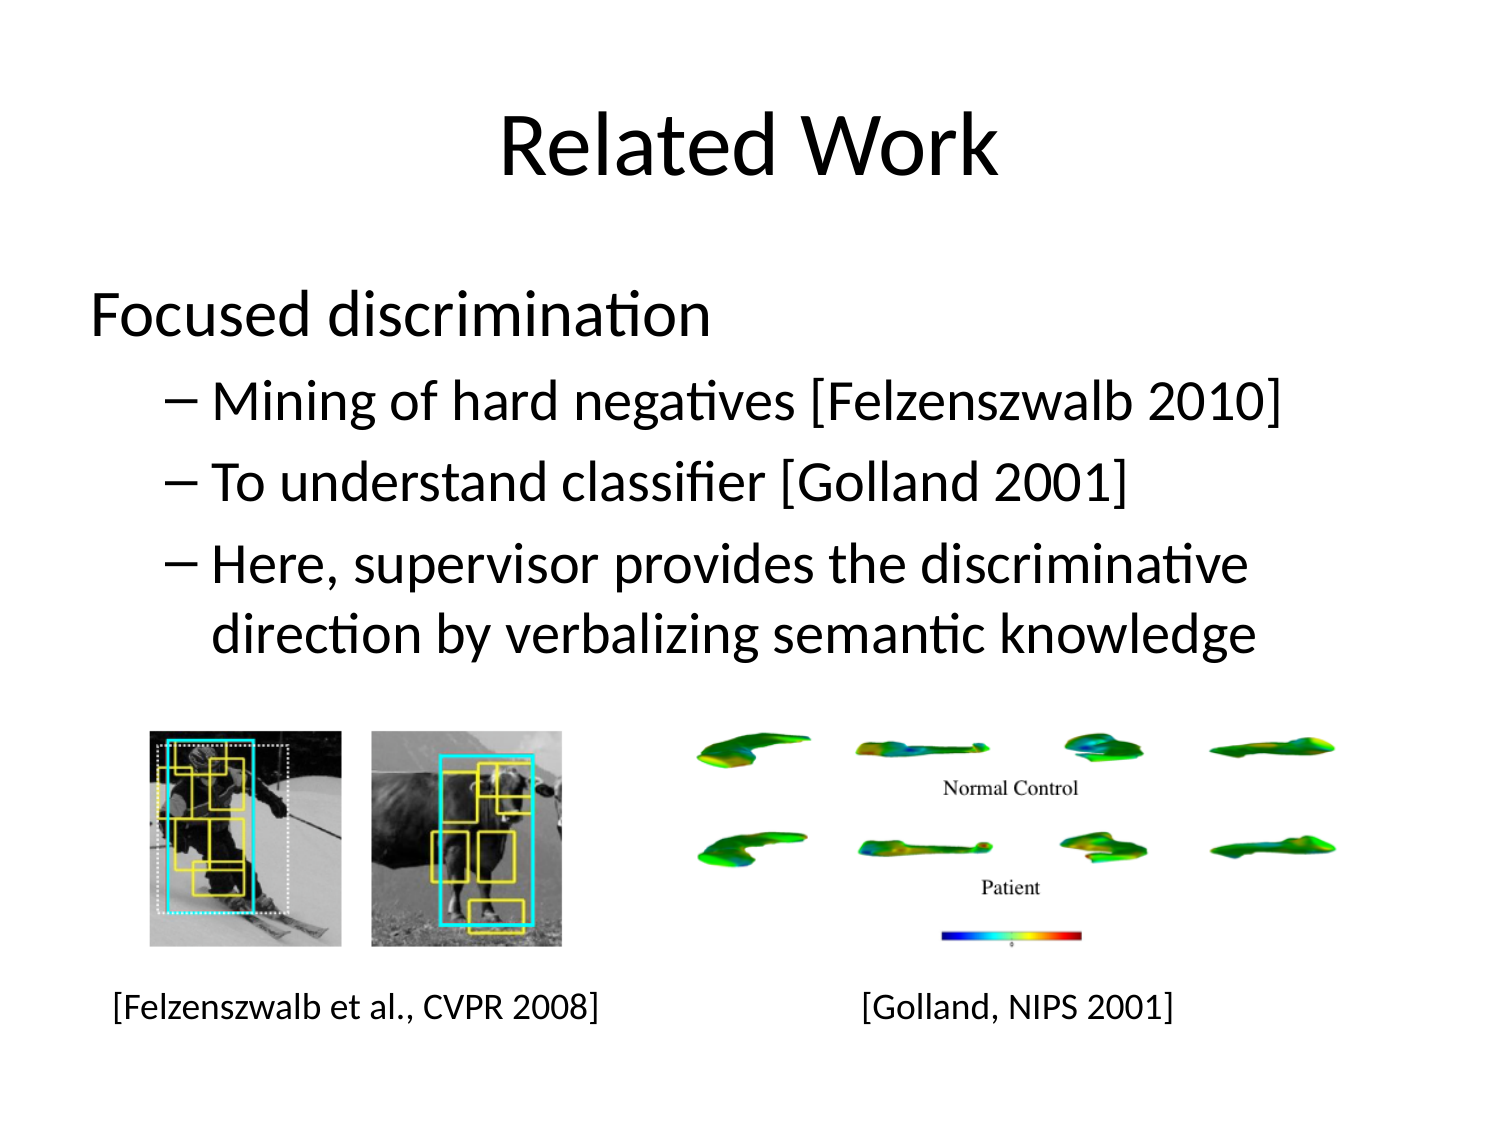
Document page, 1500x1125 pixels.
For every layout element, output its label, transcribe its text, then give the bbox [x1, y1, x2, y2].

title Related Work [75, 45, 1425, 233]
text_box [694, 726, 1340, 1036]
list Focused discrimination Mining of hard negatives [Felzenszwalb 2010] To understand classifier [Golland 2001] Here, supervisor provides the discriminative direction by verbalizing semantic knowledge [75, 262, 1425, 1005]
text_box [94, 726, 618, 1036]
